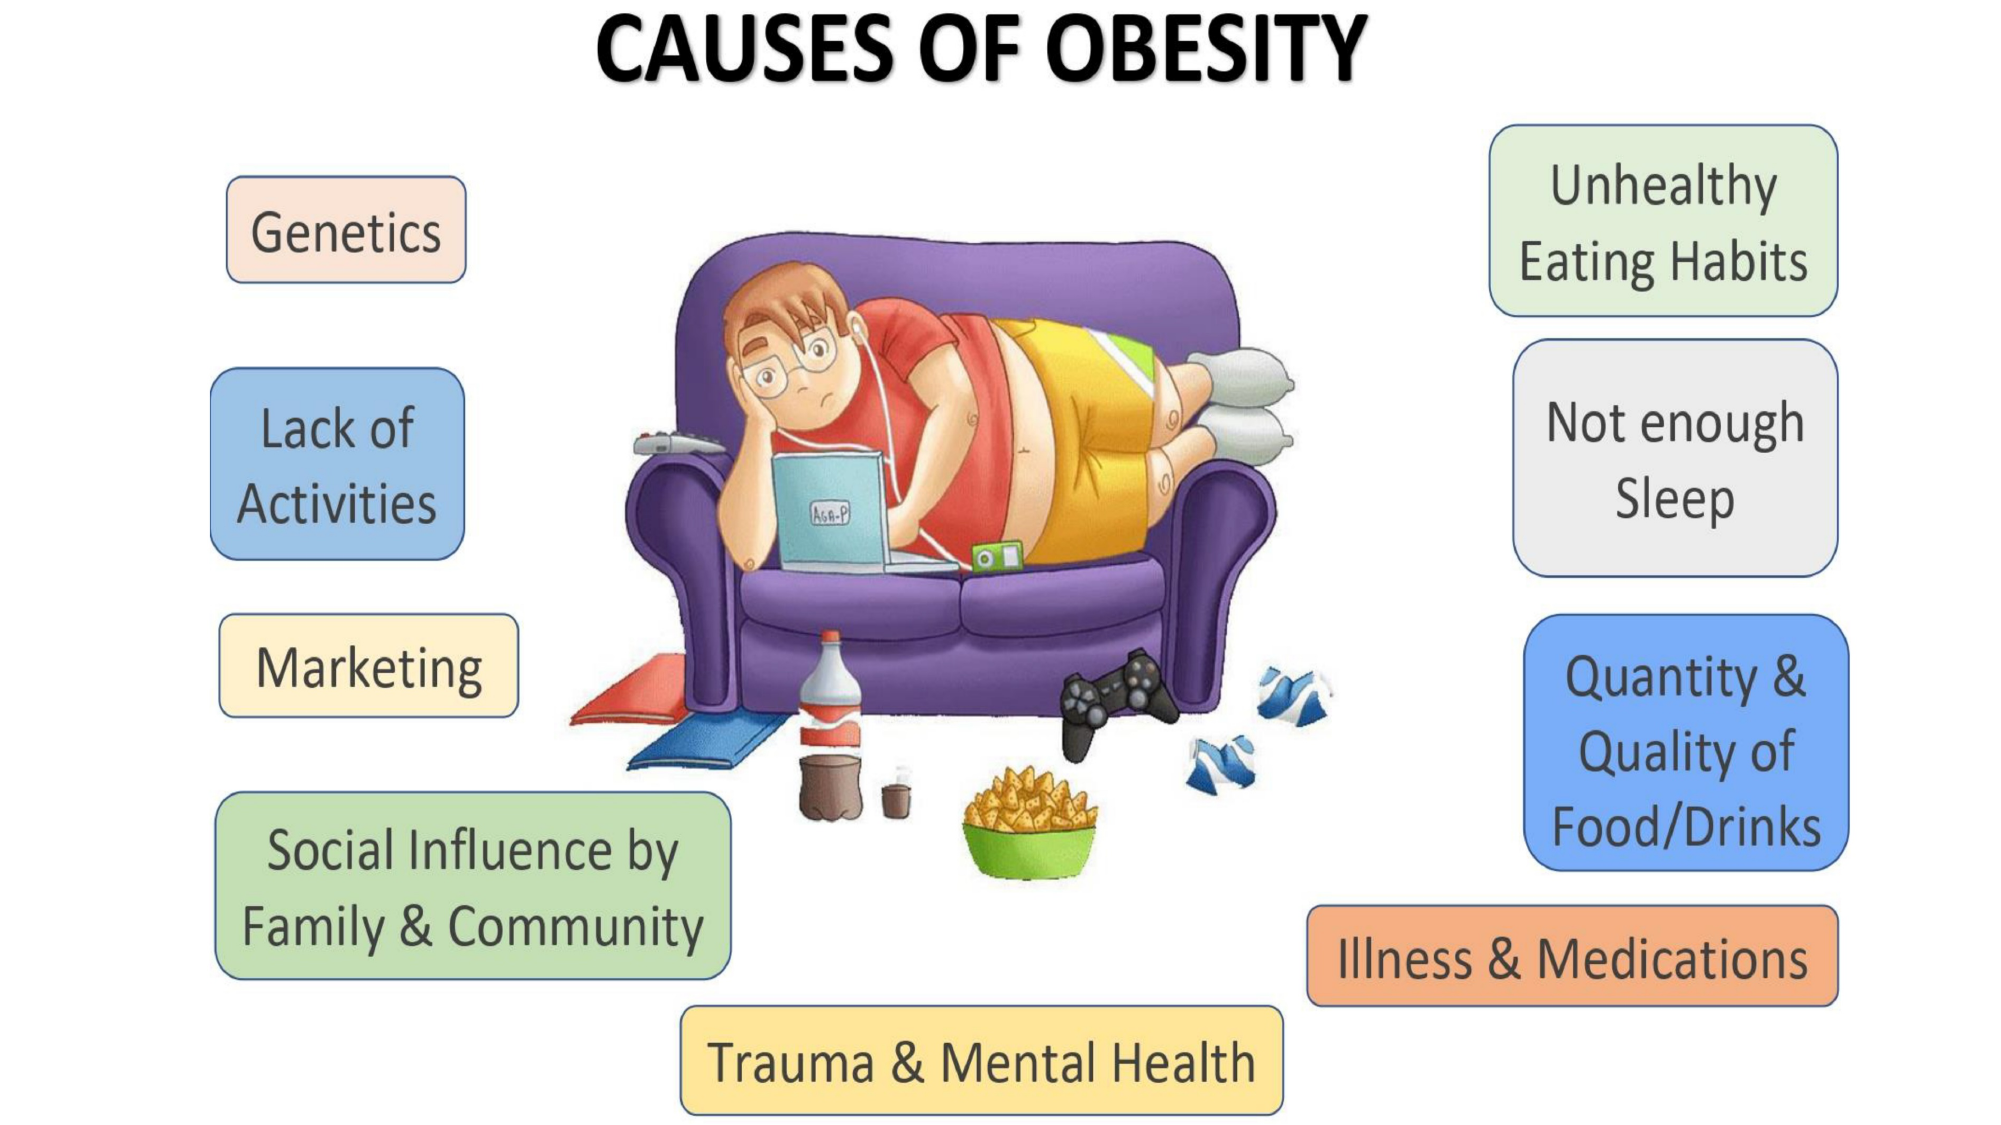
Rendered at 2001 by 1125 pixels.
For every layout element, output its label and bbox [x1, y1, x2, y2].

picture [201, 0, 1857, 1125]
